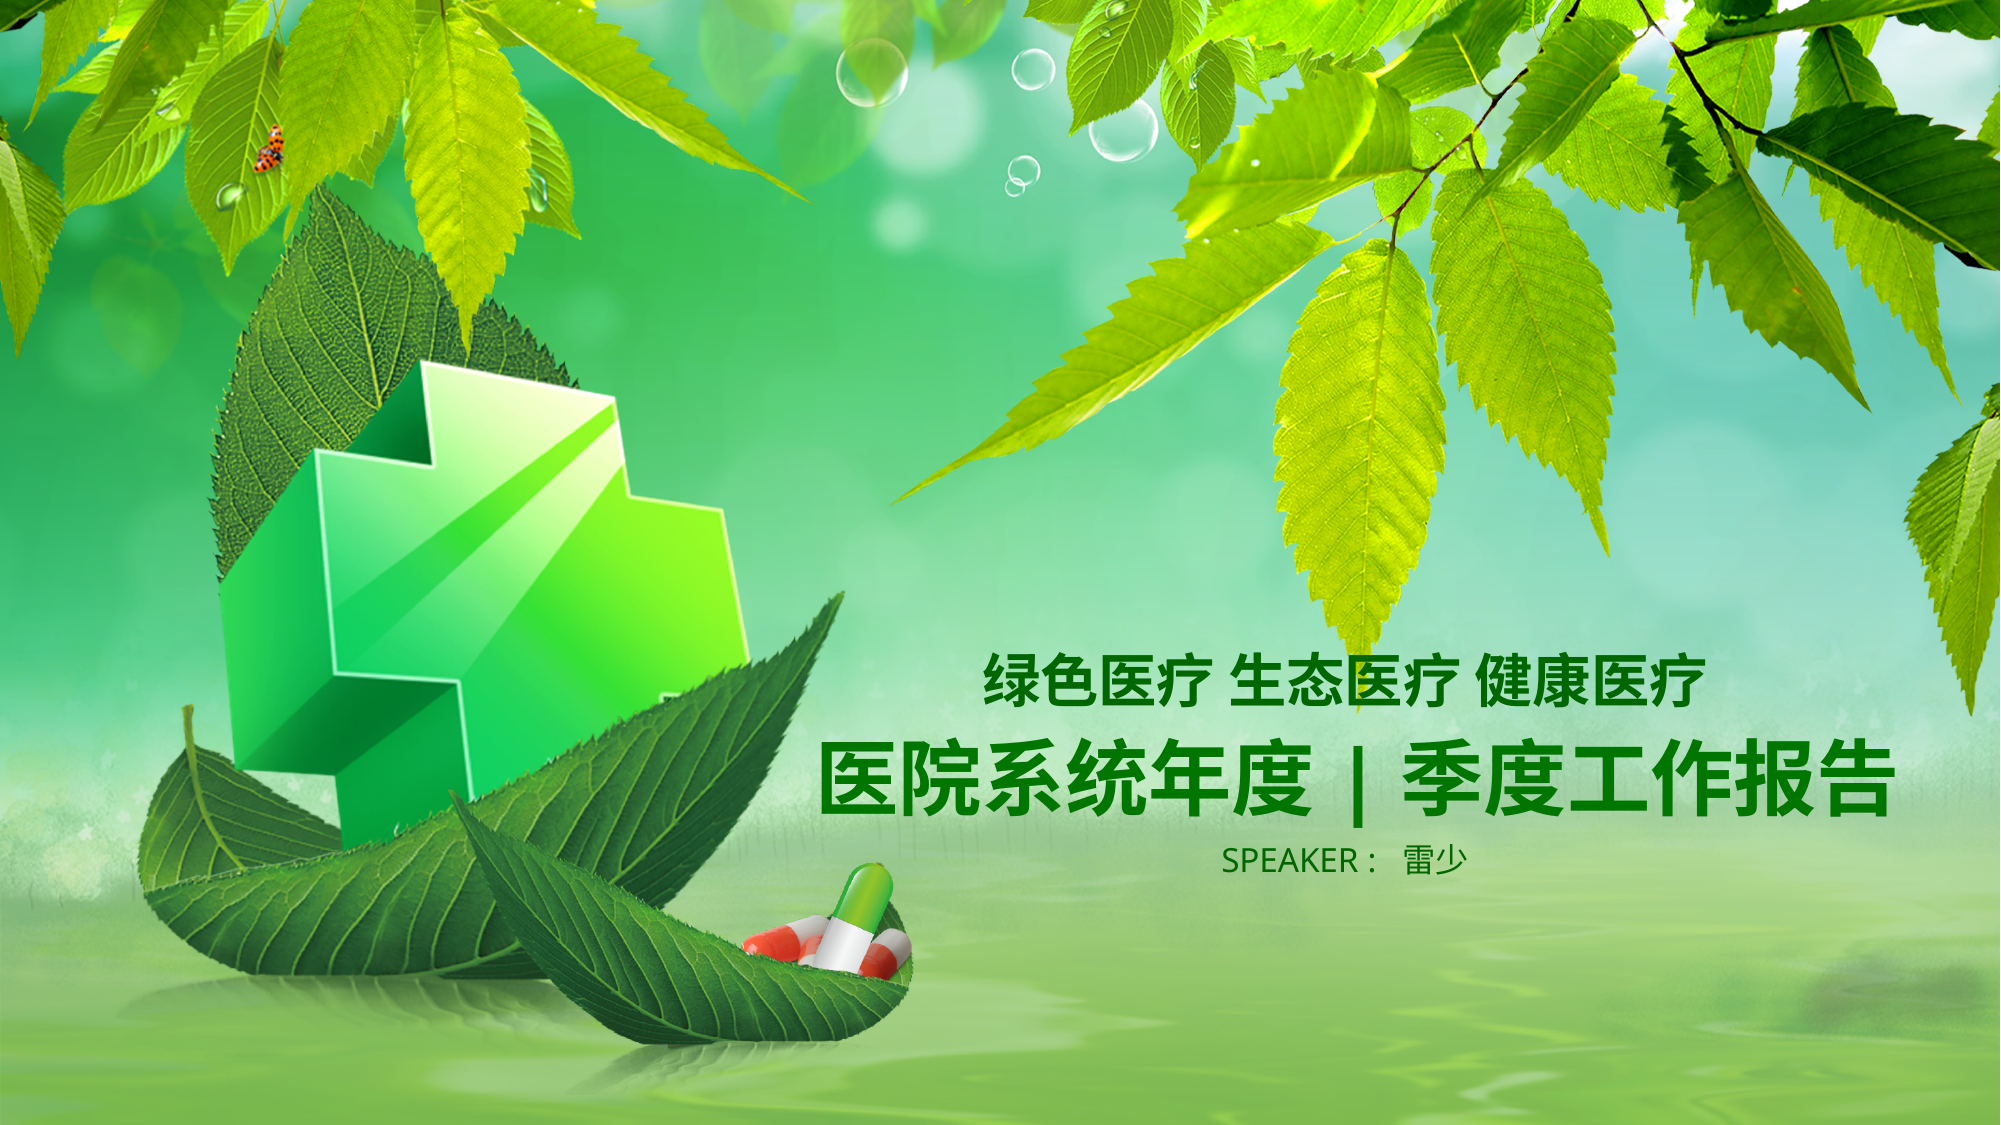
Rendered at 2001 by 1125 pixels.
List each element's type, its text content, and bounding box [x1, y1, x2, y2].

text_box SPEAKER : 雷少 [1108, 836, 1582, 888]
text_box 医院系统年度|季度工作报告 [847, 718, 1988, 836]
picture [0, 0, 2000, 1125]
